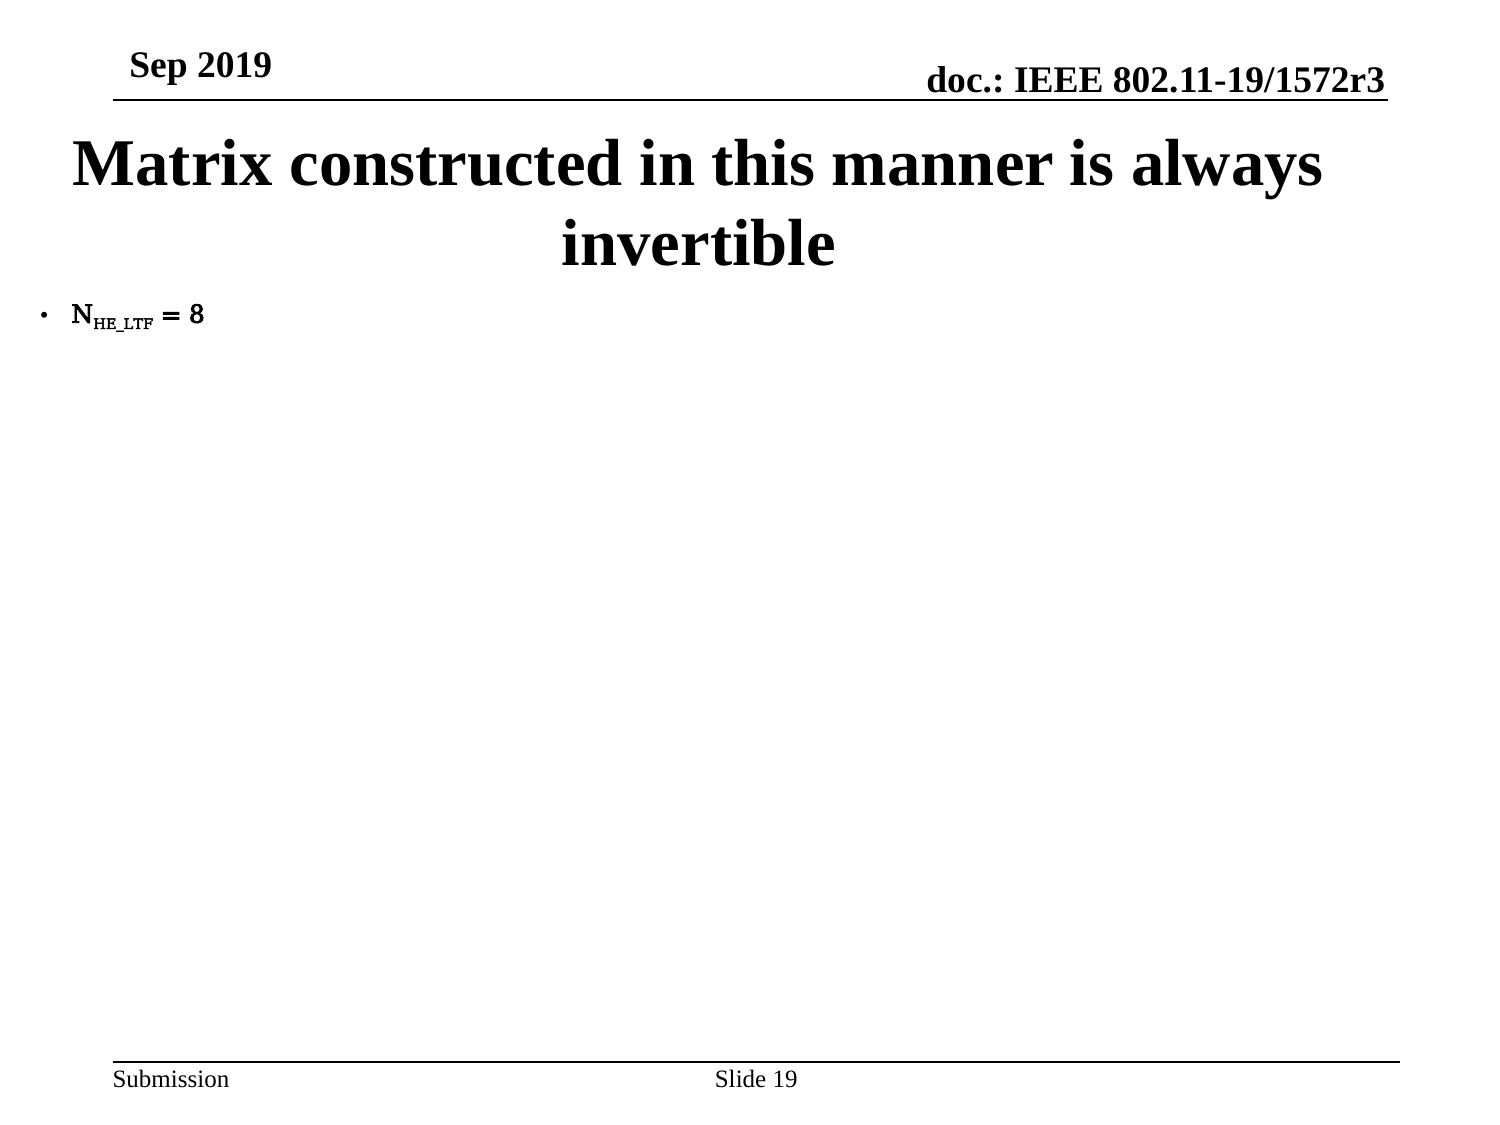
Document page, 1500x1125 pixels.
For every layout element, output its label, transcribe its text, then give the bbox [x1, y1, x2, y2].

title Matrix constructed in this manner is always invertible [0, 172, 1399, 226]
slide_number Slide 19 [712, 1062, 800, 1093]
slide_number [114, 54, 323, 100]
